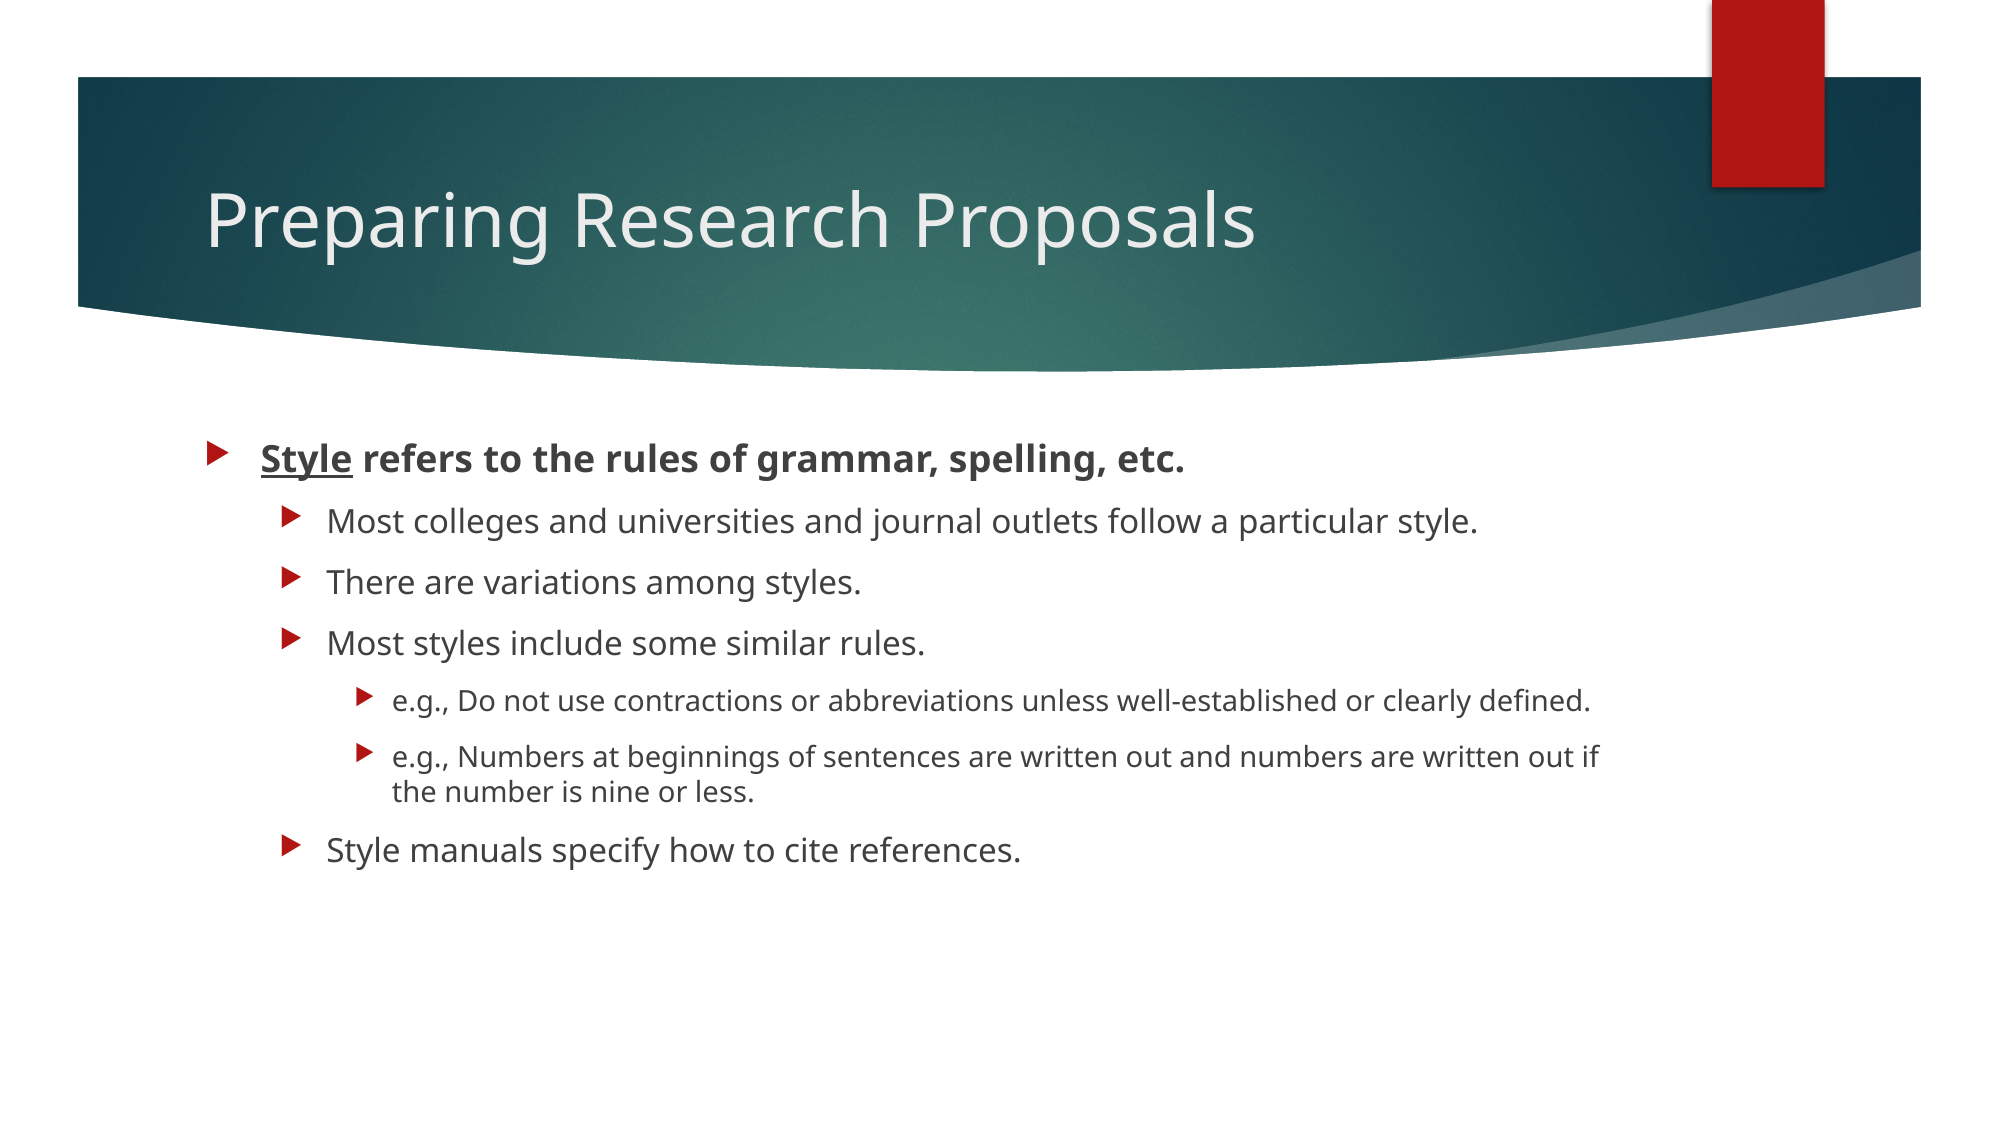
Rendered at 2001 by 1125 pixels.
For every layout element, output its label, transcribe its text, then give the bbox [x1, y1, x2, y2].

list Style refers to the rules of grammar, spelling, etc. Most colleges and universities and journal outlets follow a particular style. There are variations among styles. Most styles include some similar rules. e.g., Do not use contractions or abbreviations unless well-established or clearly defined. e.g., Numbers at beginnings of sentences are written out and numbers are written out if the number is nine or less. Style manuals specify how to cite references. [189, 427, 1638, 988]
title Preparing Research Proposals [189, 159, 1638, 276]
